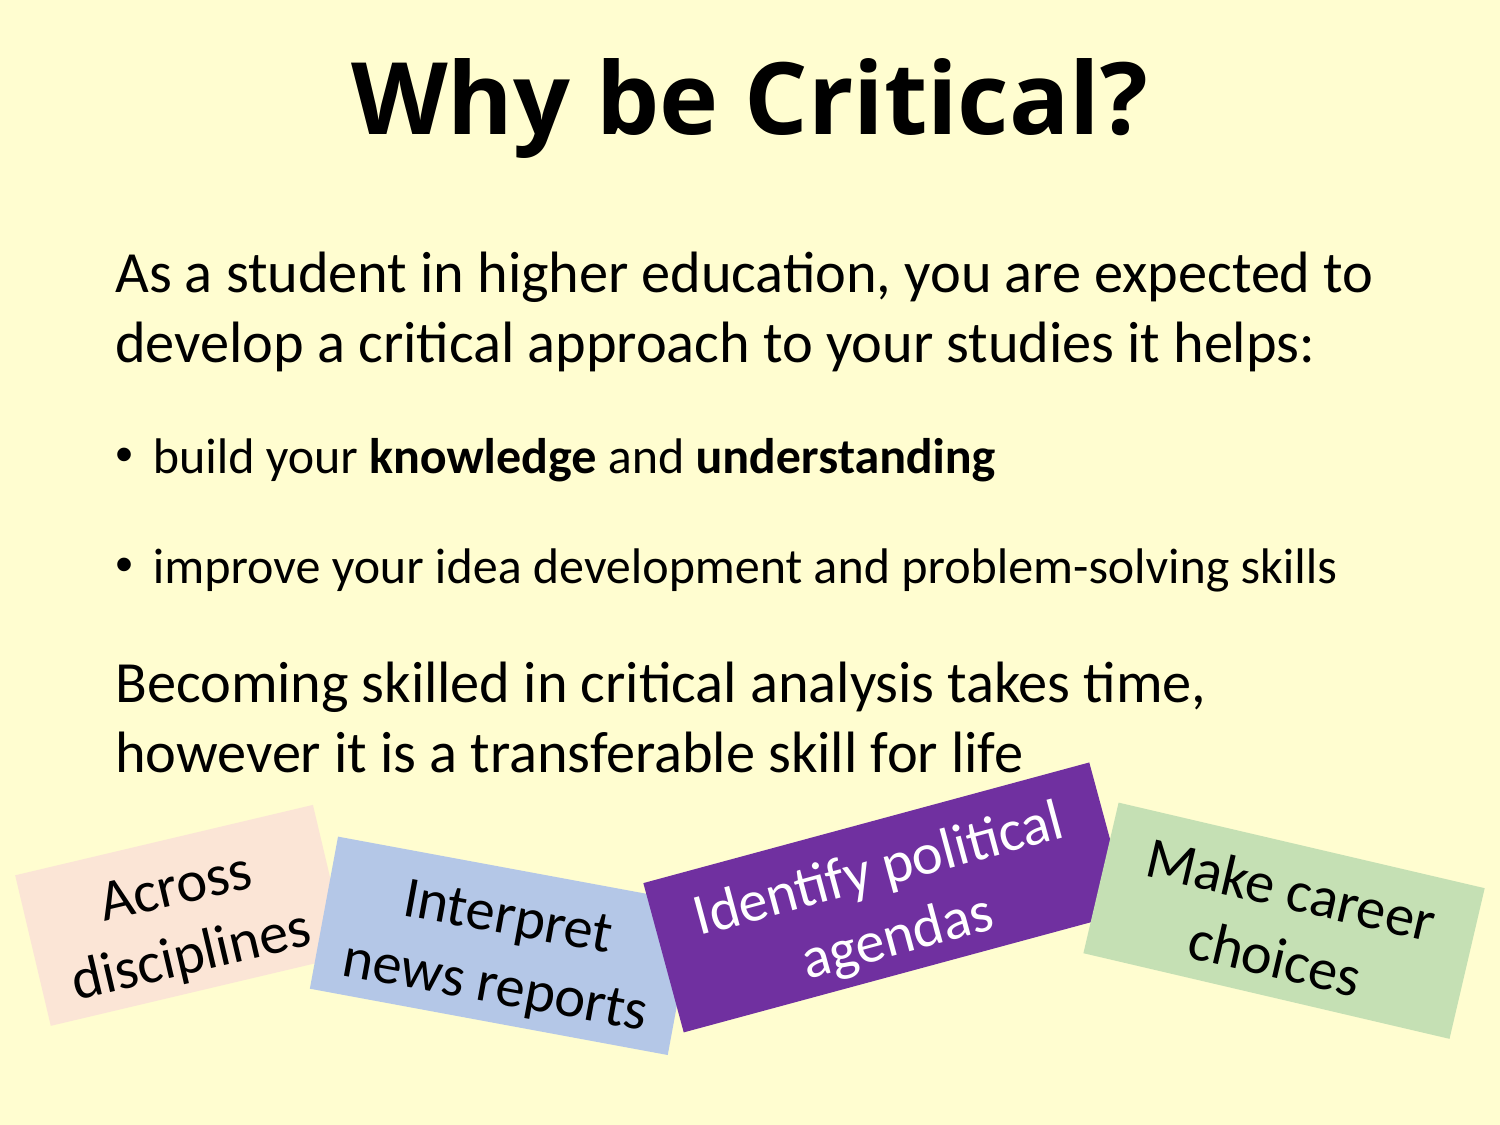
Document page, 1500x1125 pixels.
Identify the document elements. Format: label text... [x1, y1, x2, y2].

title Why be Critical? [41, 31, 1459, 173]
text_box Interpret news reports [309, 836, 677, 1056]
text_box Identify political agendas [643, 762, 1110, 1033]
text_box Make career choices [1083, 802, 1485, 1039]
list As a student in higher education, you are expected to develop a critical approach to your studies it helps: build your knowledge and understanding improve your idea development and problem-solving skills Becoming skilled in critical analysis takes time, however it is a transferable skill for life [100, 226, 1400, 854]
text_box Across disciplines [15, 804, 330, 1026]
